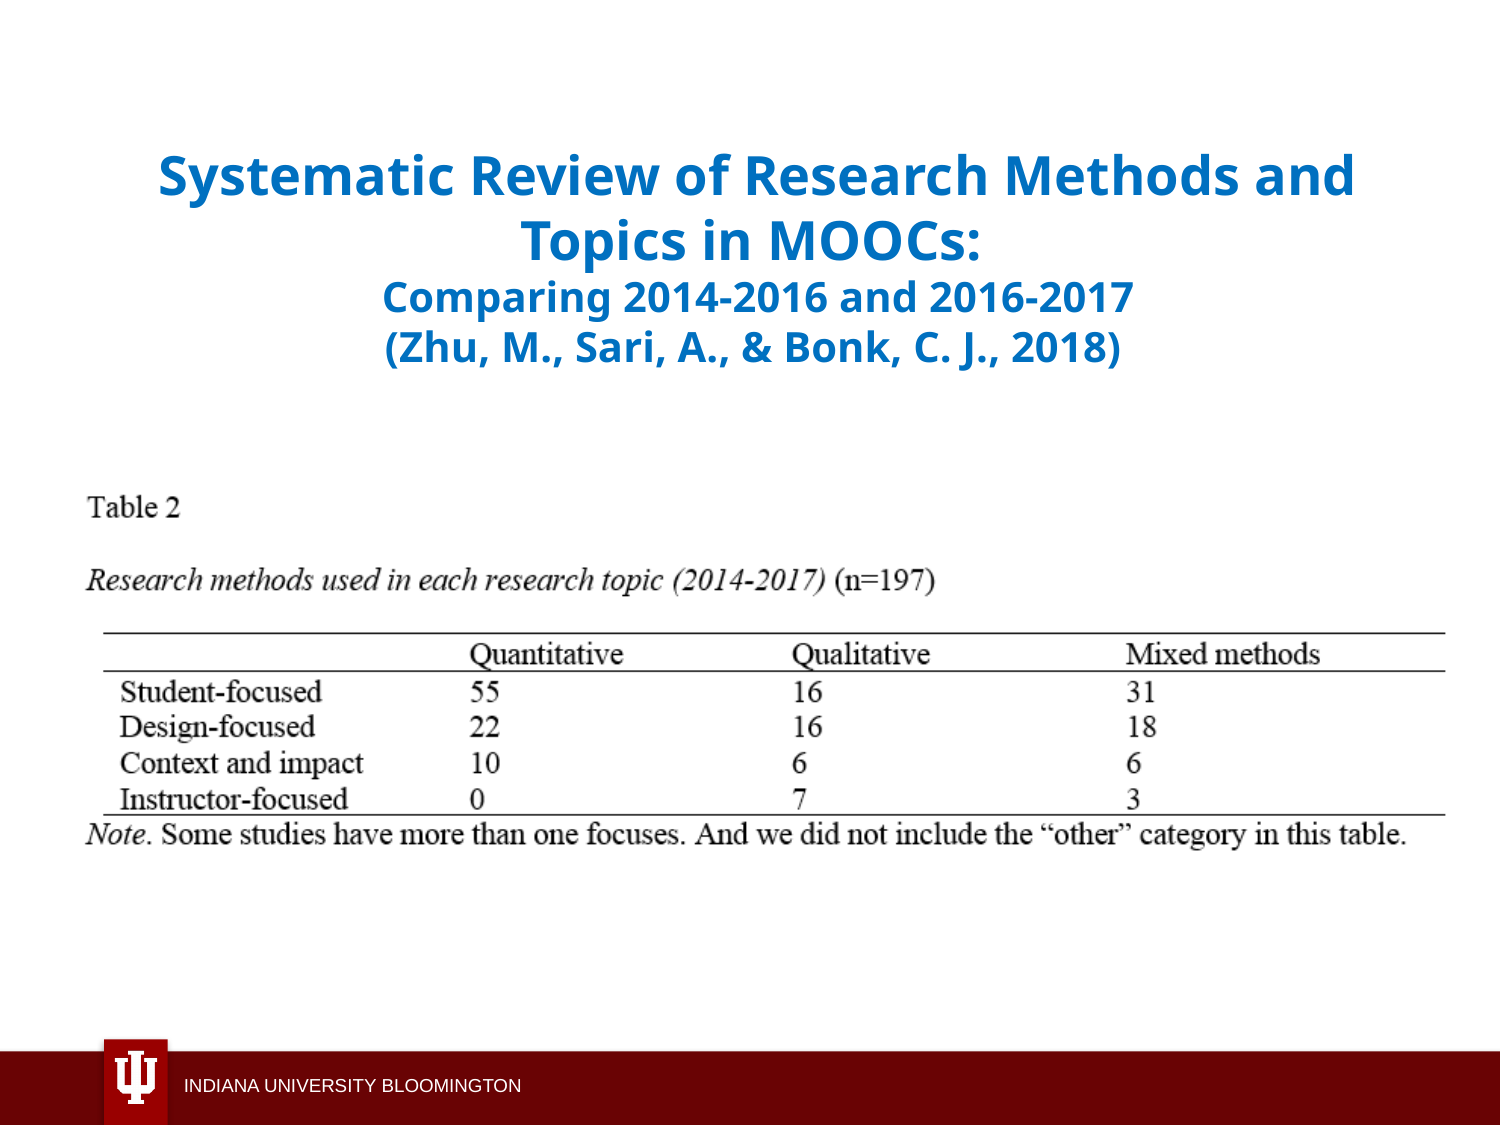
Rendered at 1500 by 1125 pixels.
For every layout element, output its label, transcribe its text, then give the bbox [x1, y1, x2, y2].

picture [60, 468, 1457, 866]
title Systematic Review of Research Methods and Topics in MOOCs: Comparing 2014-2016 and 2016-2017 (Zhu, M., Sari, A., & Bonk, C. J., 2018) [85, 107, 1432, 406]
